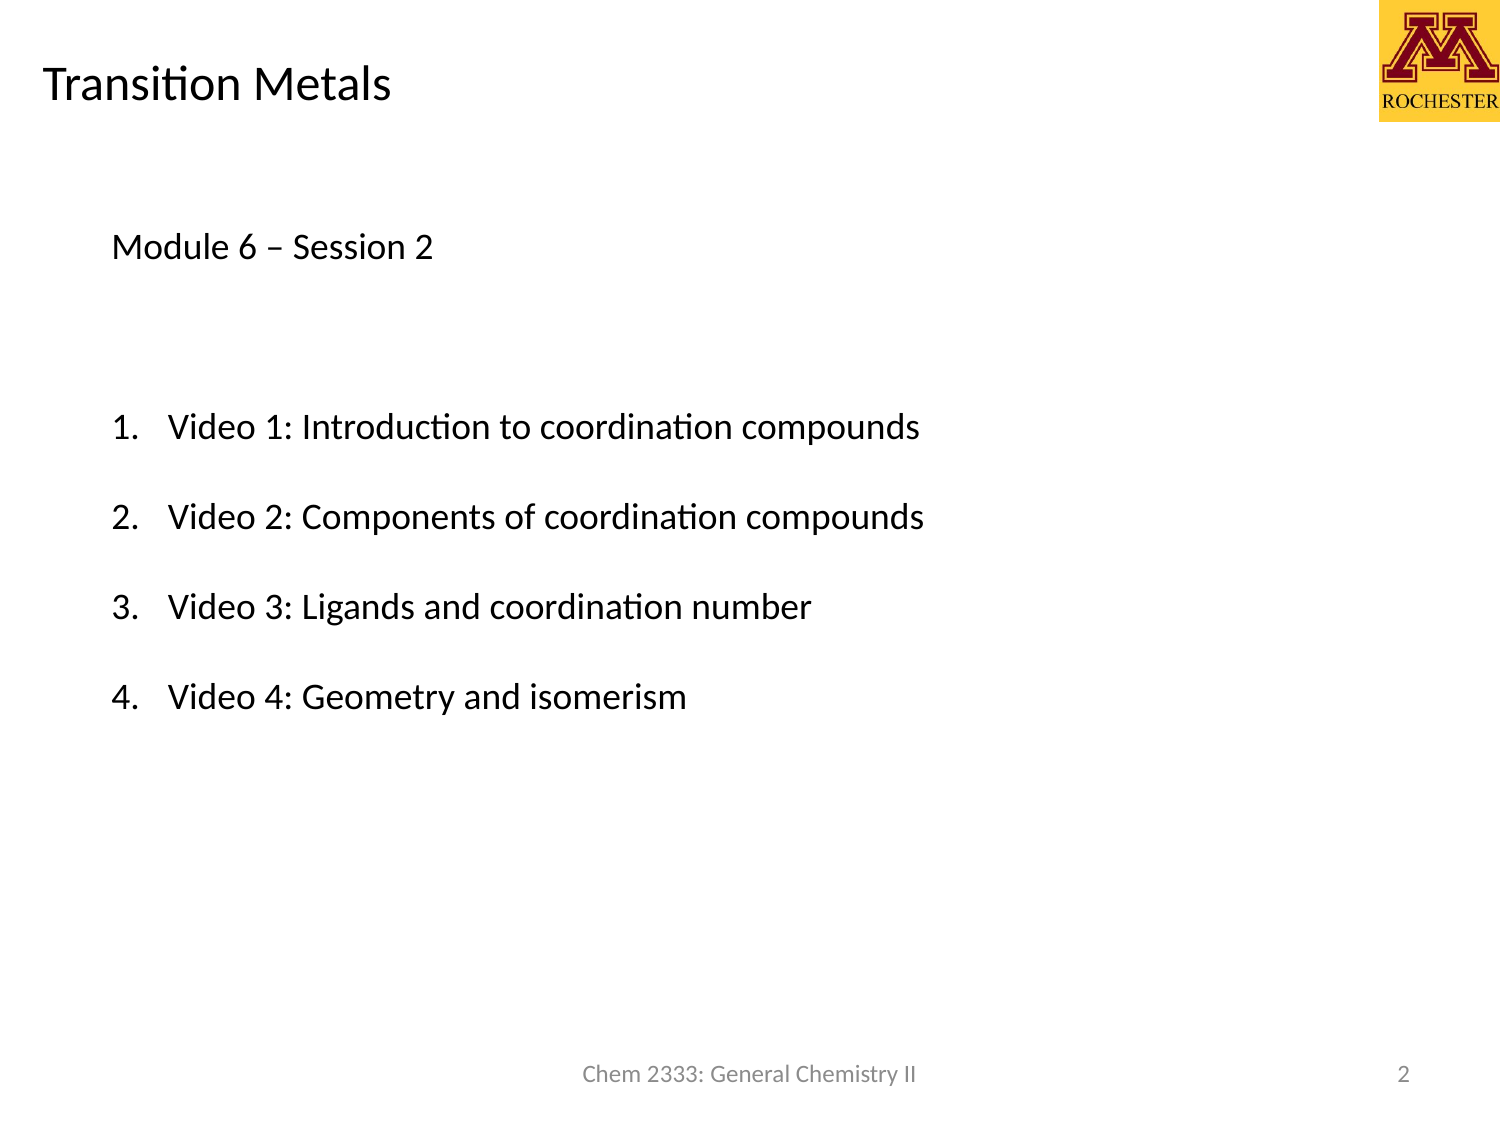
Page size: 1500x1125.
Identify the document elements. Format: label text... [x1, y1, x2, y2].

footer Chem 2333: General Chemistry II [512, 1042, 988, 1103]
text_box Module 6 – Session 2 Video 1: Introduction to coordination compounds Video 2: Components of coordination compounds Video 3: Ligands and coordination number Video 4: Geometry and isomerism [96, 214, 941, 724]
picture [1379, 0, 1500, 122]
slide_number 2 [1074, 1042, 1425, 1103]
title Transition Metals [27, 38, 926, 122]
